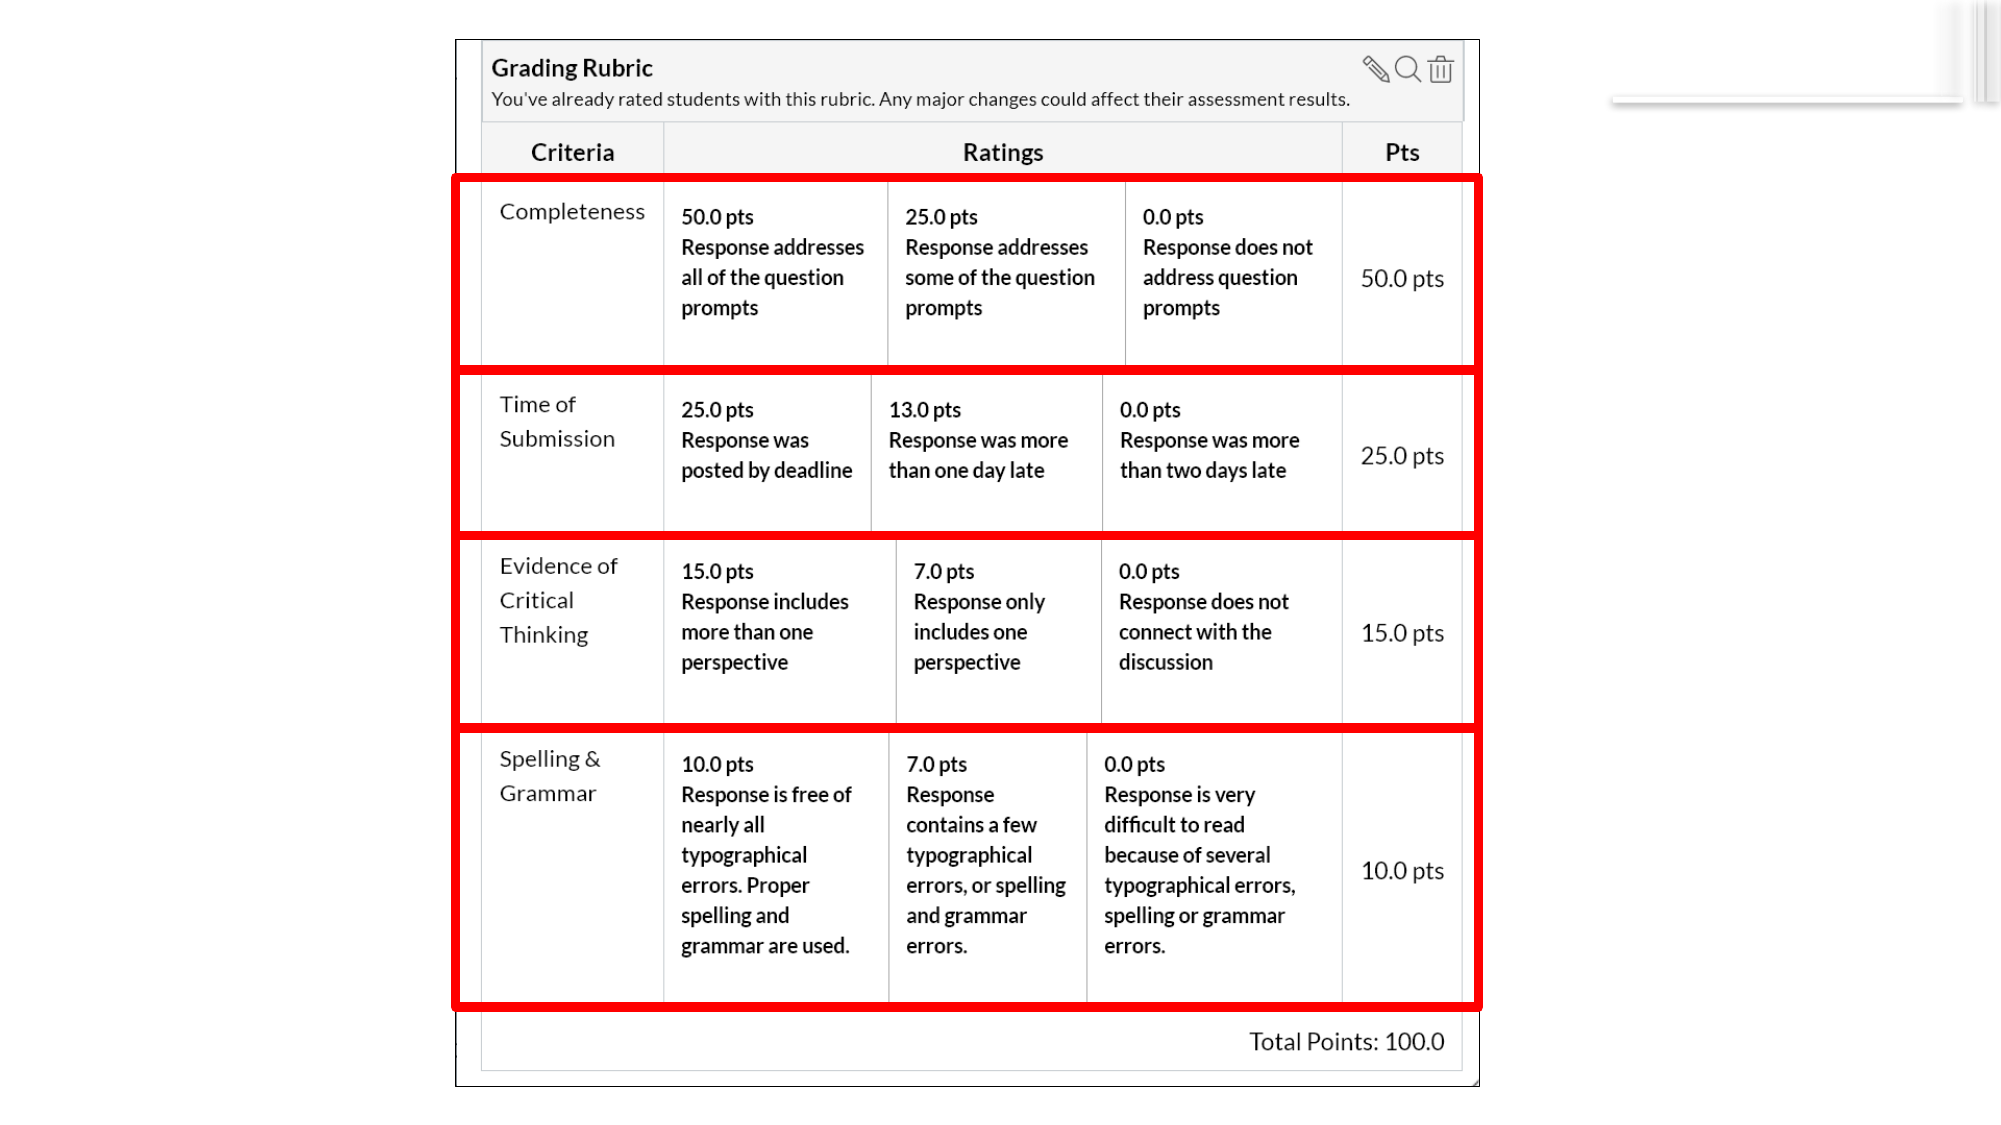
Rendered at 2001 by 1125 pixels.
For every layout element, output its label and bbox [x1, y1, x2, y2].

picture [455, 39, 1479, 1086]
